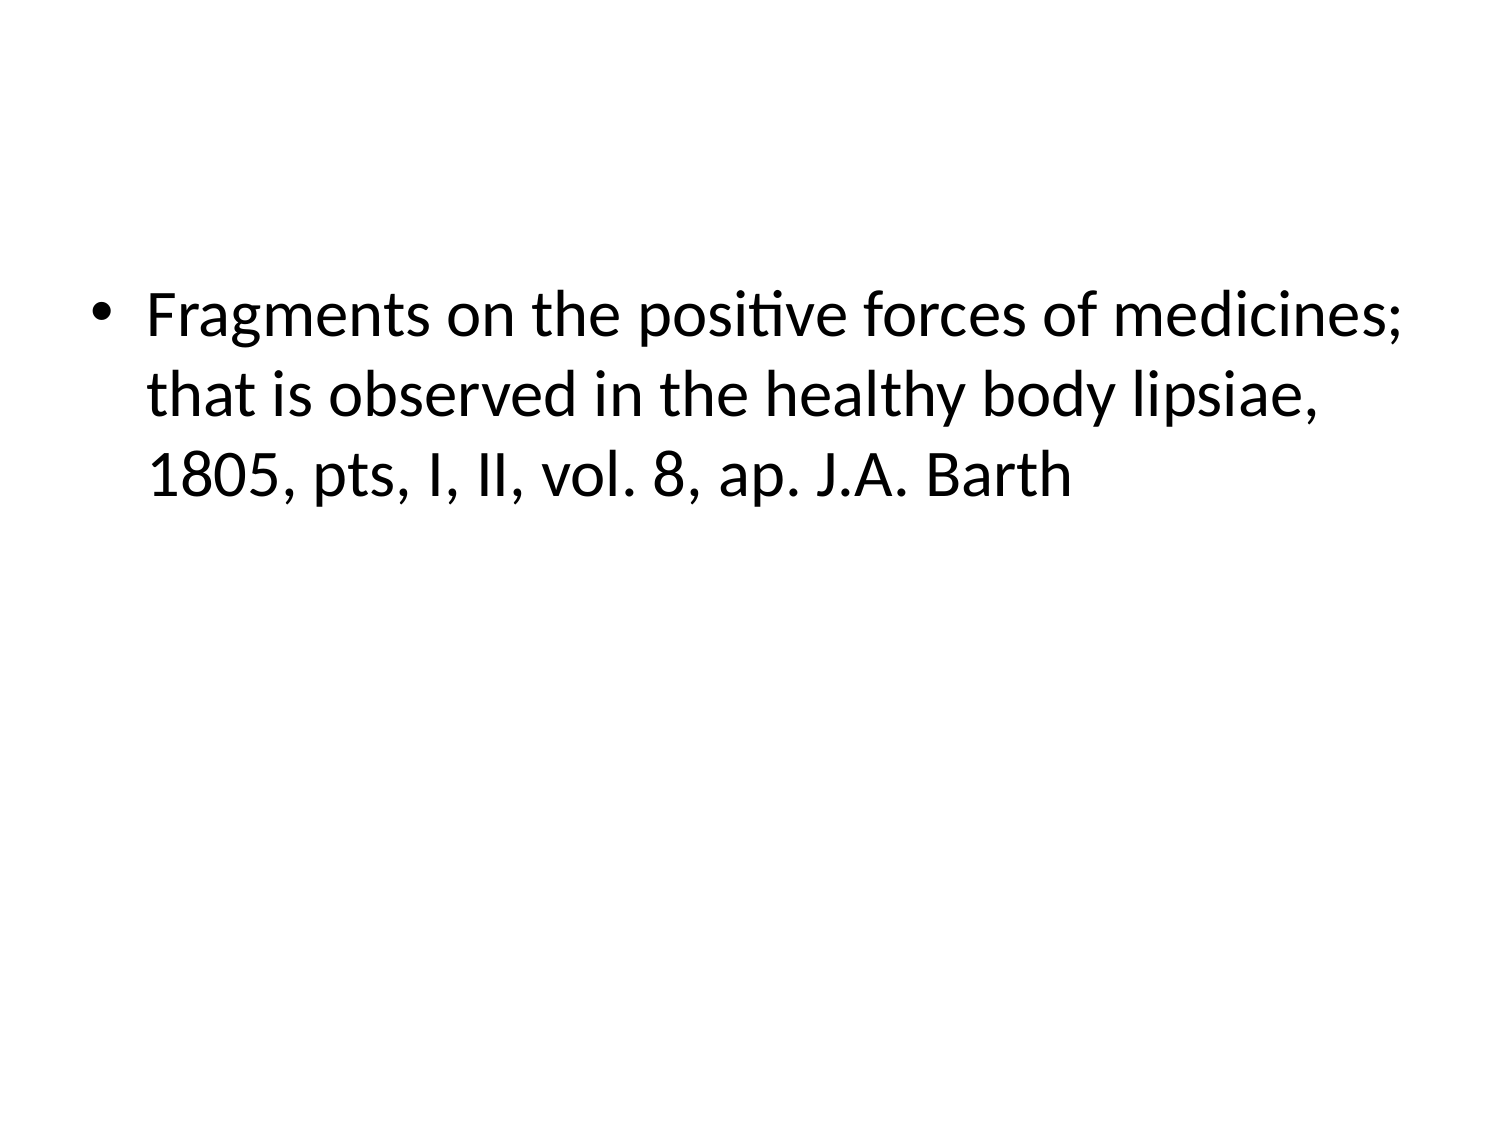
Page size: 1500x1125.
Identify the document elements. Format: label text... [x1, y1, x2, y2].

list Fragments on the positive forces of medicines; that is observed in the healthy body lipsiae, 1805, pts, I, II, vol. 8, ap. J.A. Barth [75, 262, 1425, 1005]
